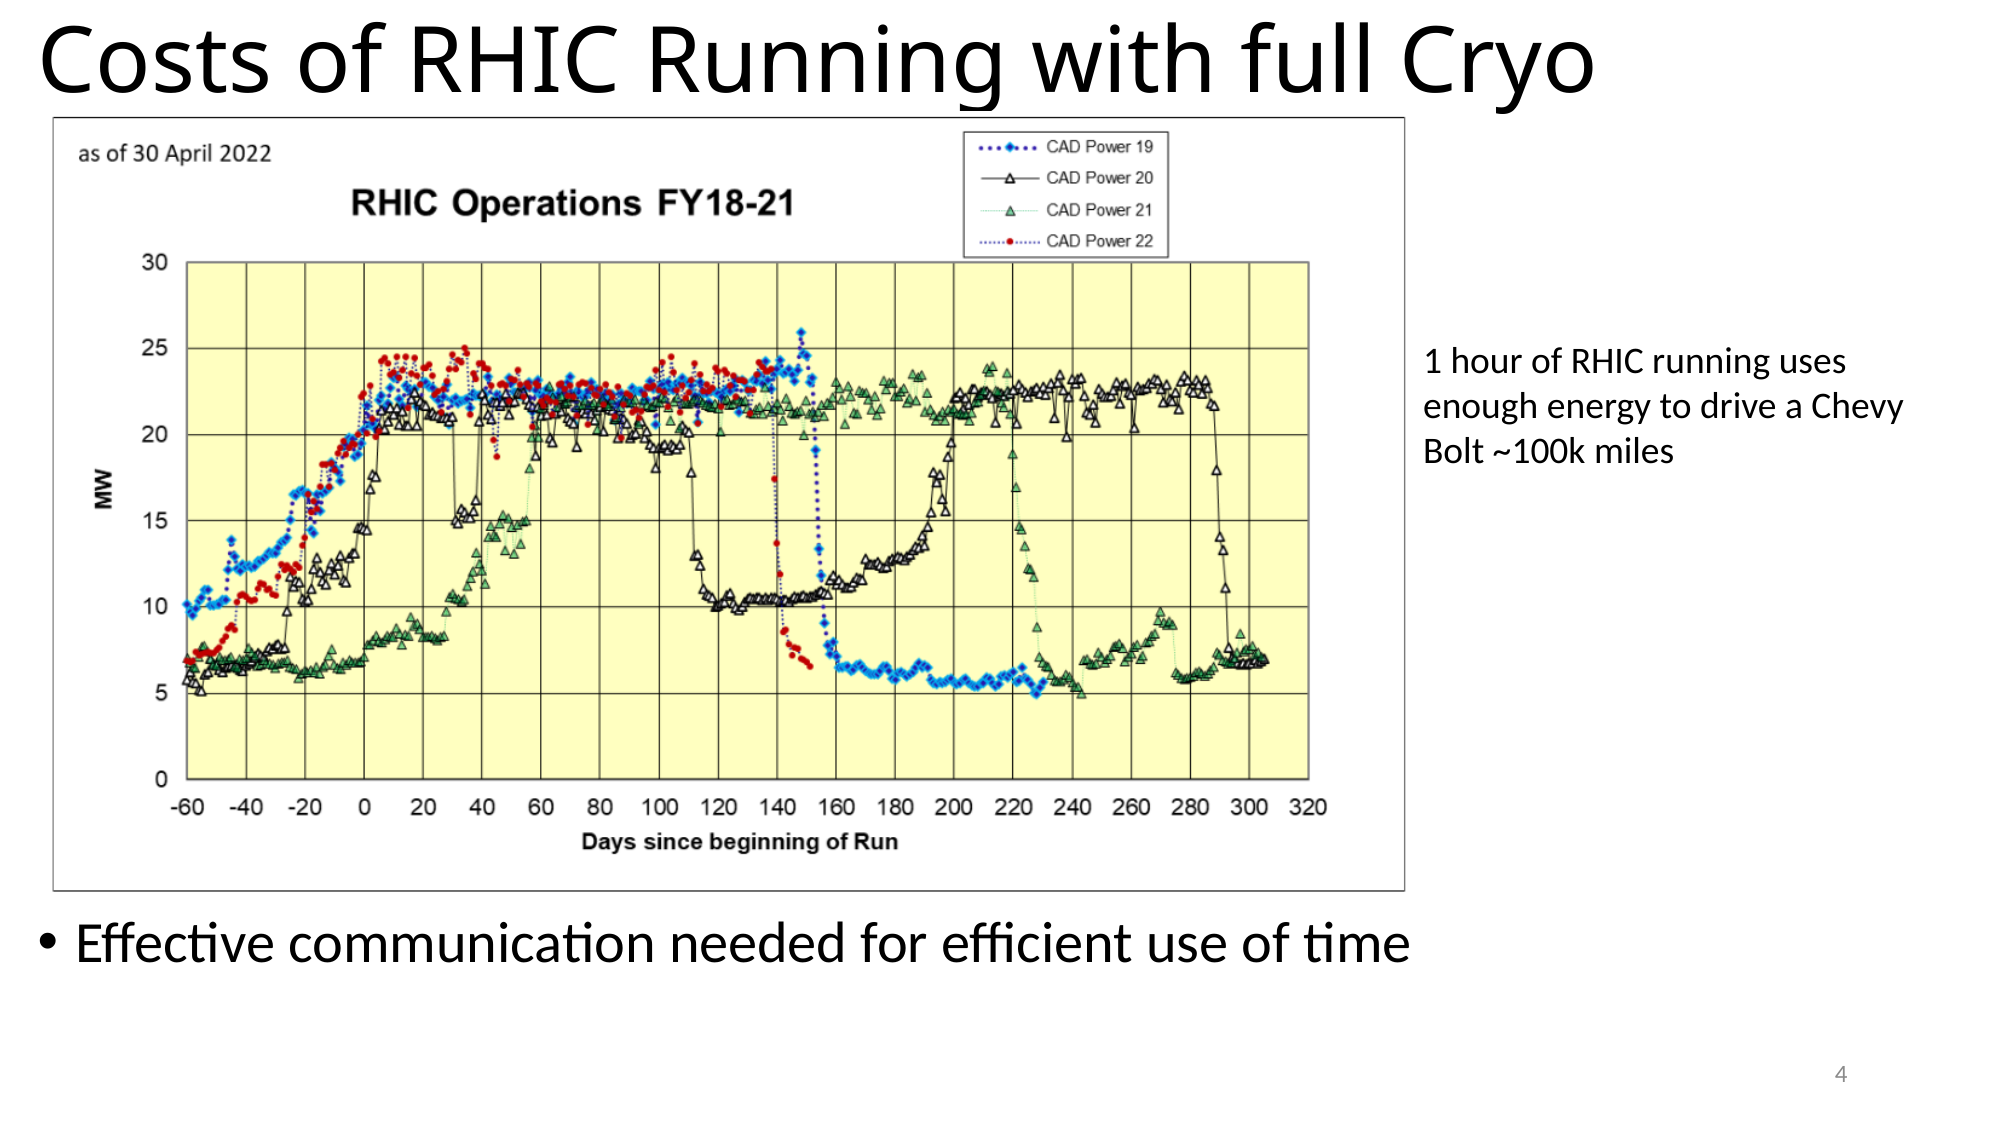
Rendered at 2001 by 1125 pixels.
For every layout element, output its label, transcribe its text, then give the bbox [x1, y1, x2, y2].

slide_number 4 [1412, 1042, 1863, 1103]
picture [49, 111, 1409, 905]
text_box 1 hour of RHIC running uses enough energy to drive a Chevy Bolt ~100k miles [1409, 328, 1925, 479]
list Effective communication needed for efficient use of time [22, 904, 1748, 1123]
title Costs of RHIC Running with full Cryo [22, 0, 1748, 172]
